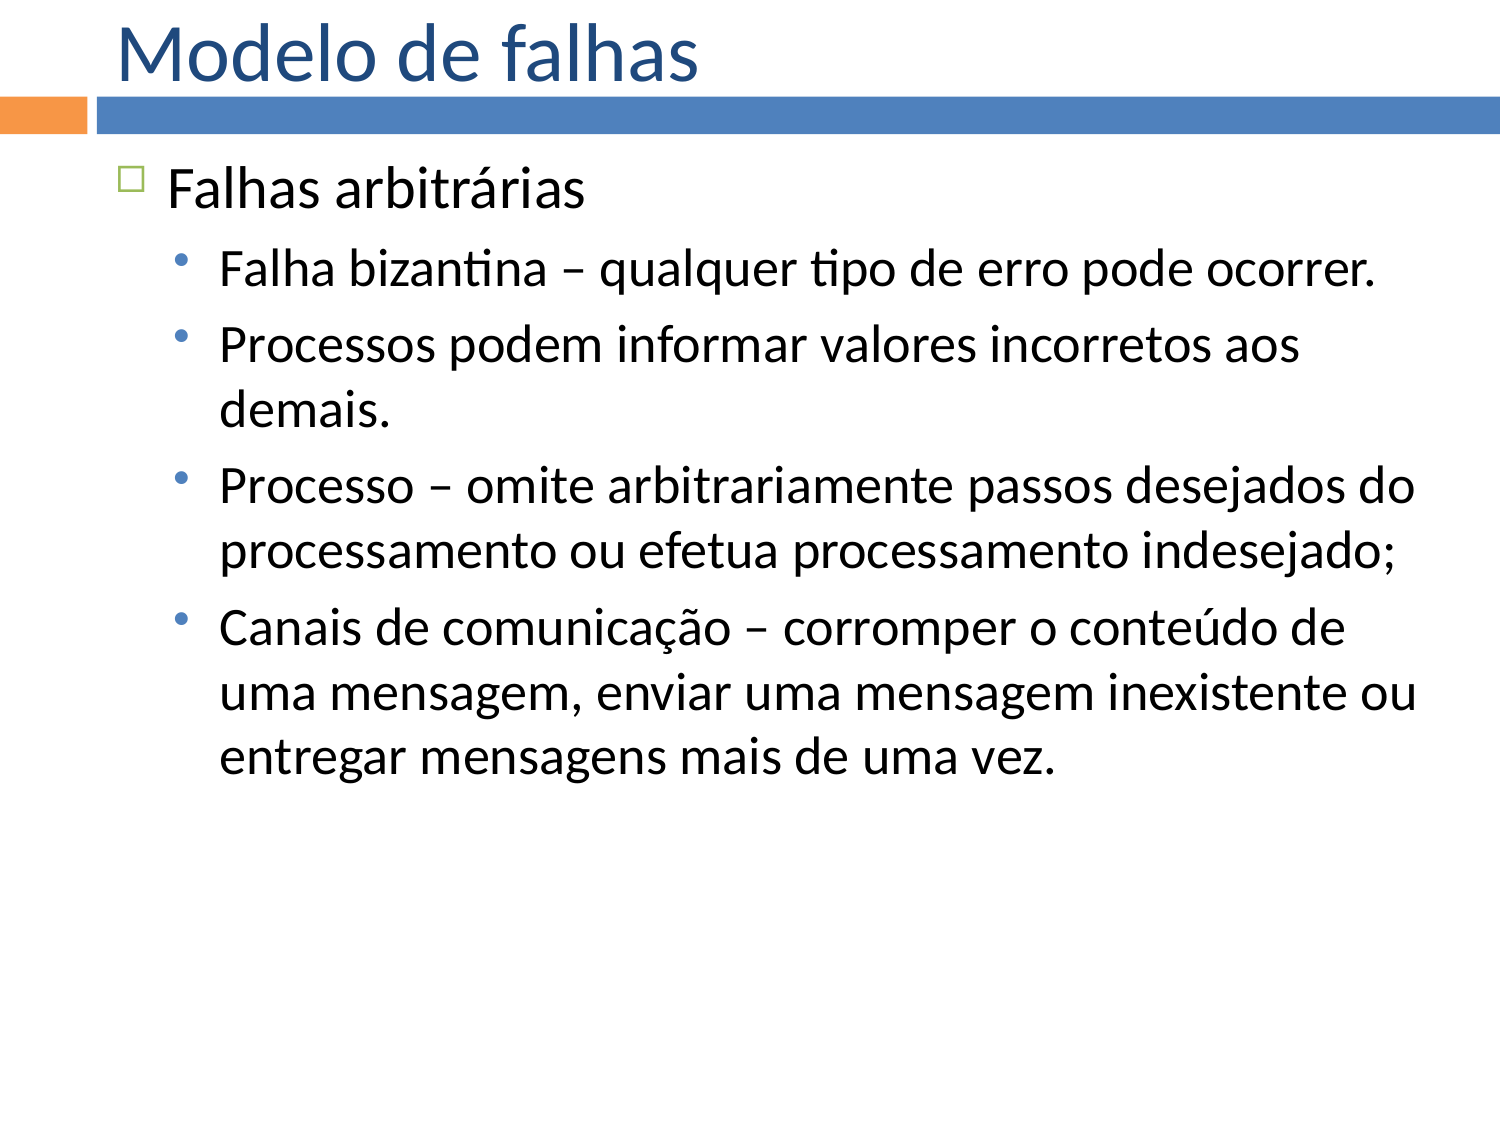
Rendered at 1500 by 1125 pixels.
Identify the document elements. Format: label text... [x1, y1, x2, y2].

text_box [0, 95, 88, 136]
text_box Falhas arbitrárias Falha bizantina – qualquer tipo de erro pode ocorrer. Processos podem informar valores incorretos aos demais. Processo – omite arbitrariamente passos desejados do processamento ou efetua processamento indesejado; Canais de comunicação – corromper o conteúdo de uma mensagem, enviar uma mensagem inexistente ou entregar mensagens mais de uma vez. [100, 140, 1438, 1043]
text_box Modelo de falhas [100, 0, 1438, 102]
